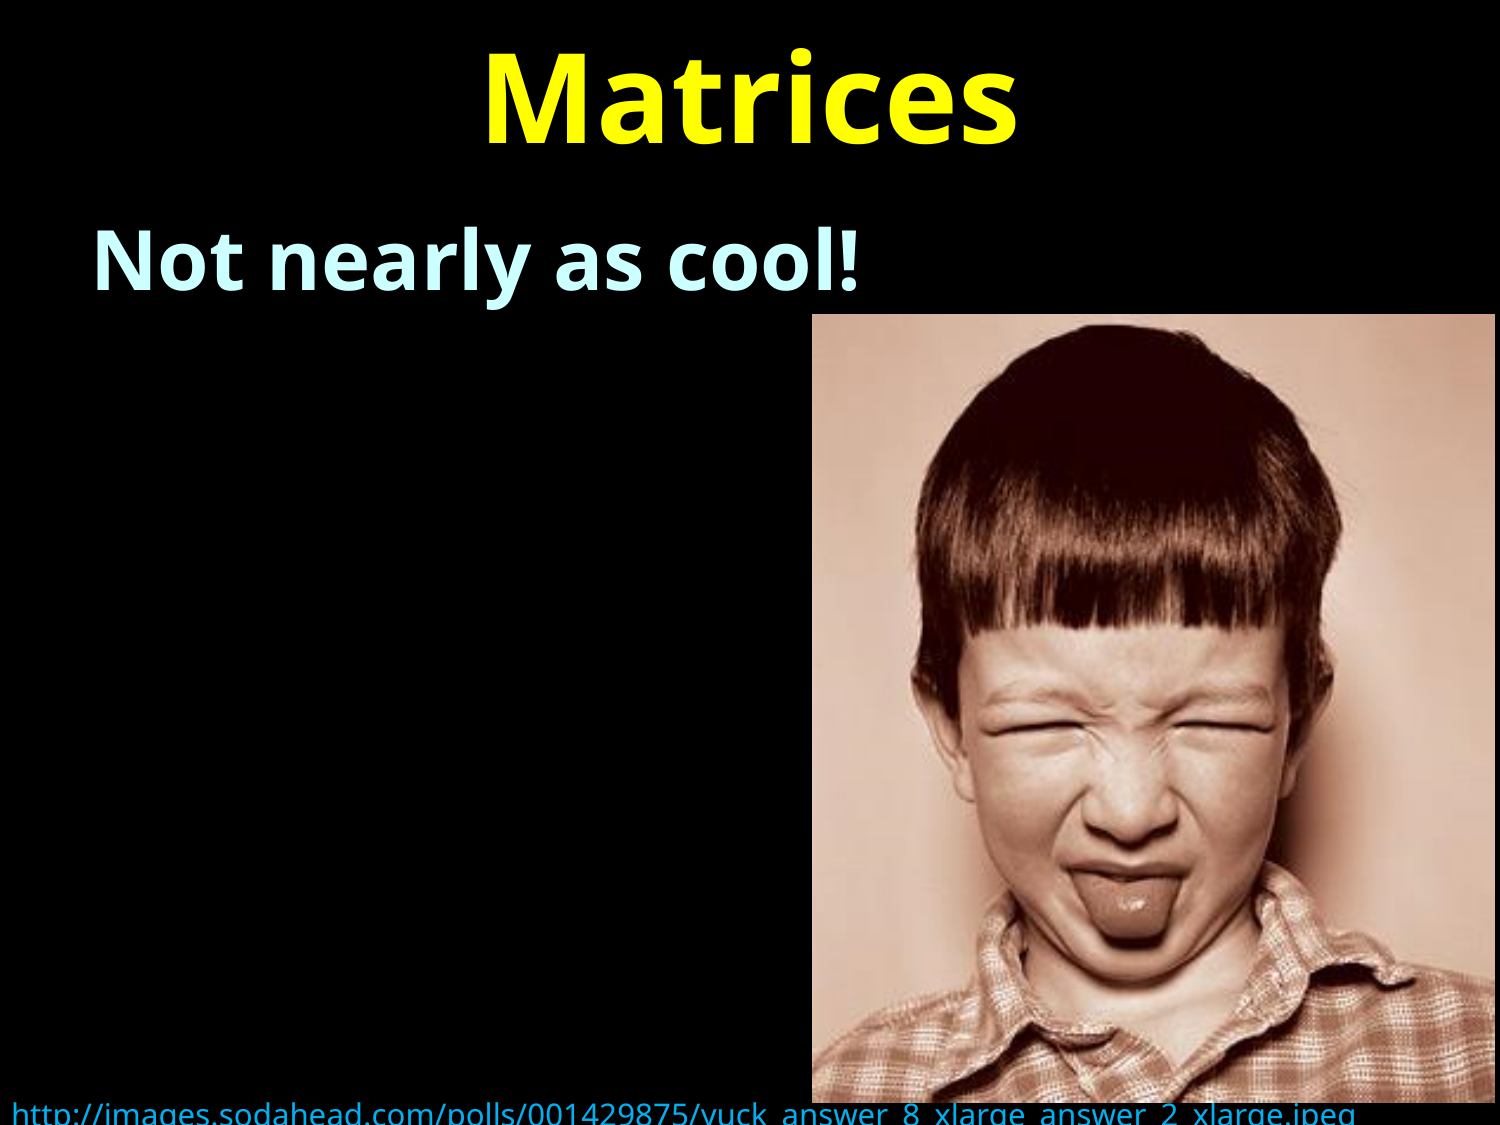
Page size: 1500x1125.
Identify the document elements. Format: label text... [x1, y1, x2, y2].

text_box http://images.sodahead.com/polls/001429875/yuck_answer_8_xlarge_answer_2_xlarge.jpeg [0, 1087, 1497, 1125]
title Matrices [0, 0, 1500, 188]
list Not nearly as cool! [75, 200, 1425, 1087]
picture [812, 314, 1495, 1104]
